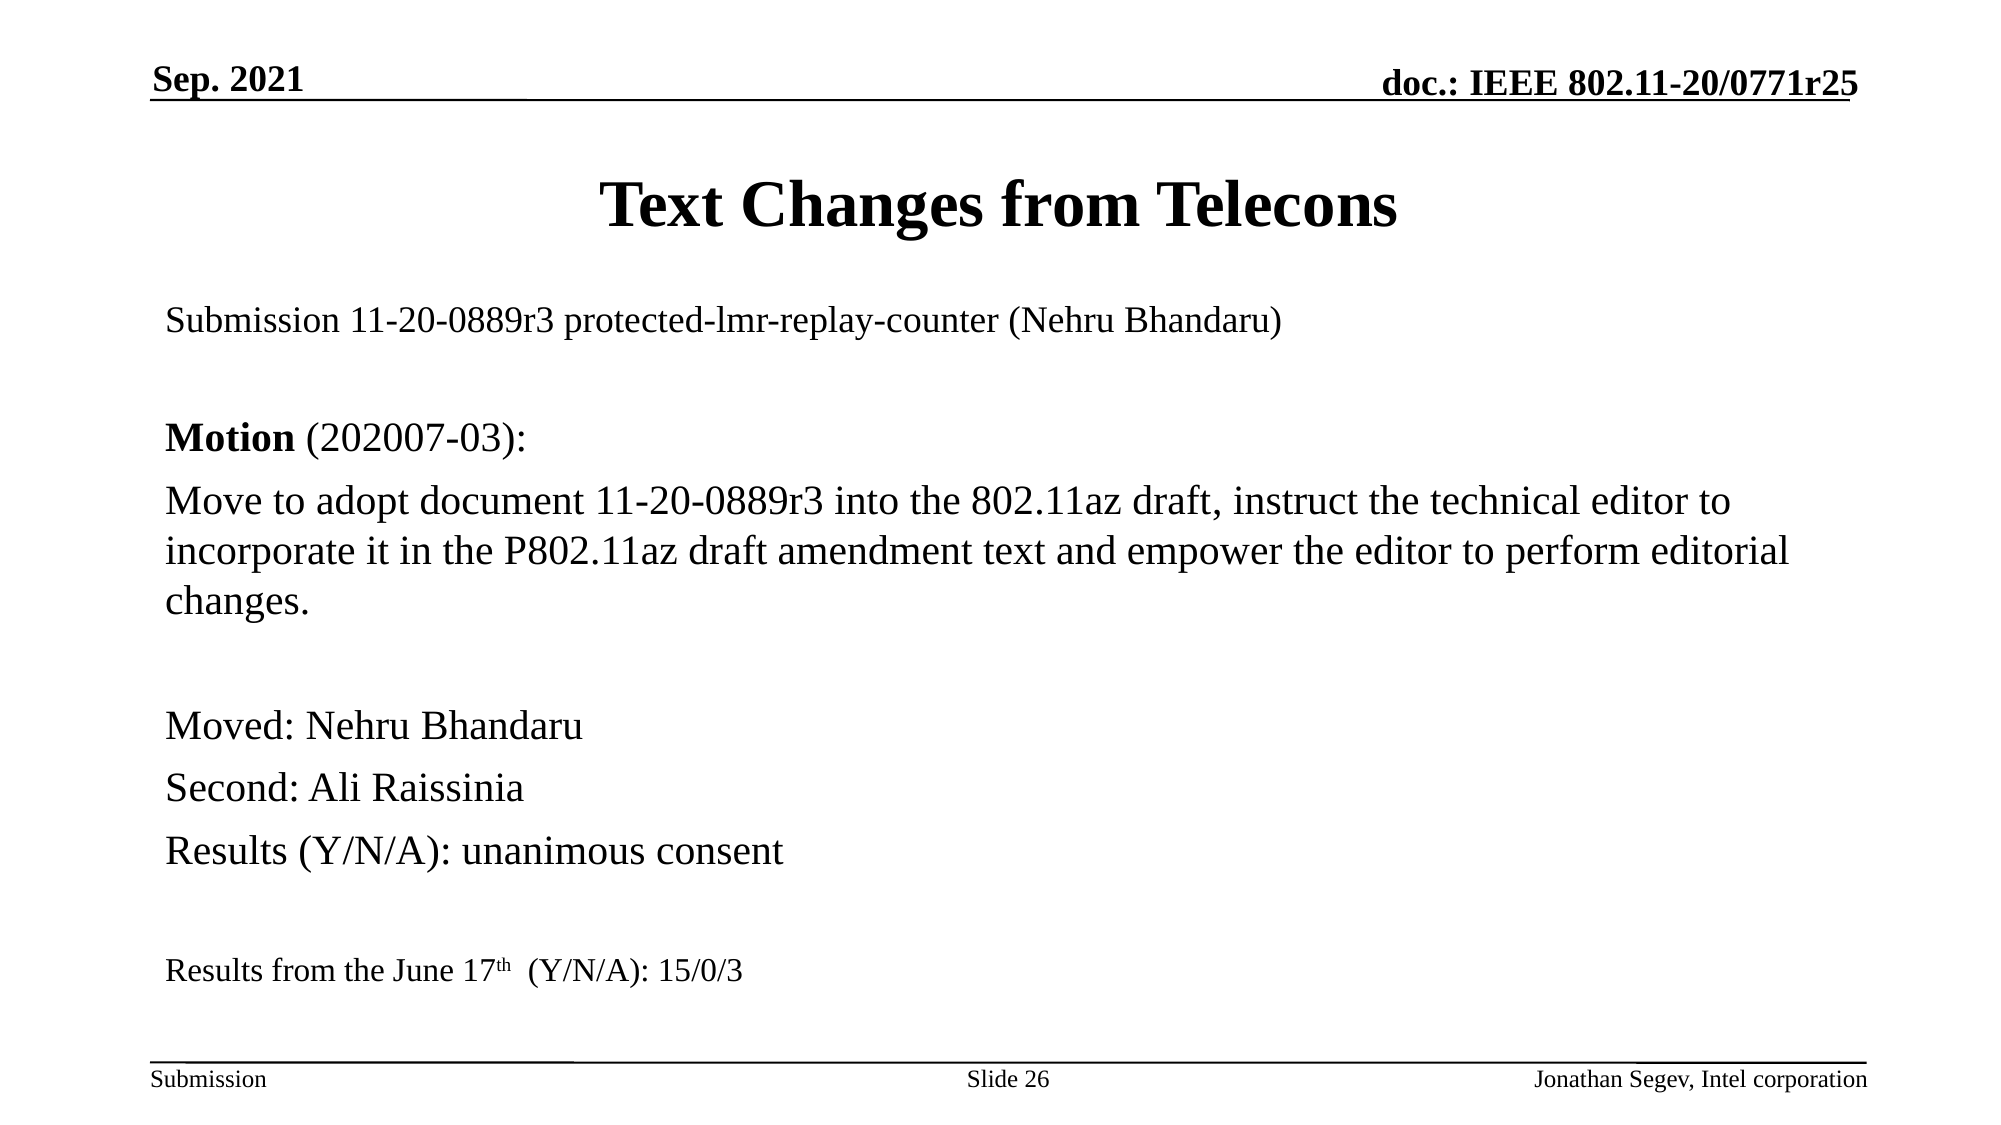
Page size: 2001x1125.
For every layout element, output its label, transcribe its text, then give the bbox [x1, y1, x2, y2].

footer Jonathan Segev, Intel corporation [1171, 1061, 1869, 1093]
list Submission 11-20-0889r3 protected-lmr-replay-counter (Nehru Bhandaru) Motion (202007-03): Move to adopt document 11-20-0889r3 into the 802.11az draft, instruct the technical editor to incorporate it in the P802.11az draft amendment text and empower the editor to perform editorial changes. Moved: Nehru Bhandaru Second: Ali Raissinia Results (Y/N/A): unanimous consent Results from the June 17th (Y/N/A): 15/0/3 [149, 286, 1850, 1000]
title Text Changes from Telecons [149, 112, 1850, 286]
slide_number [152, 54, 563, 100]
slide_number Slide 26 [950, 1061, 1067, 1123]
